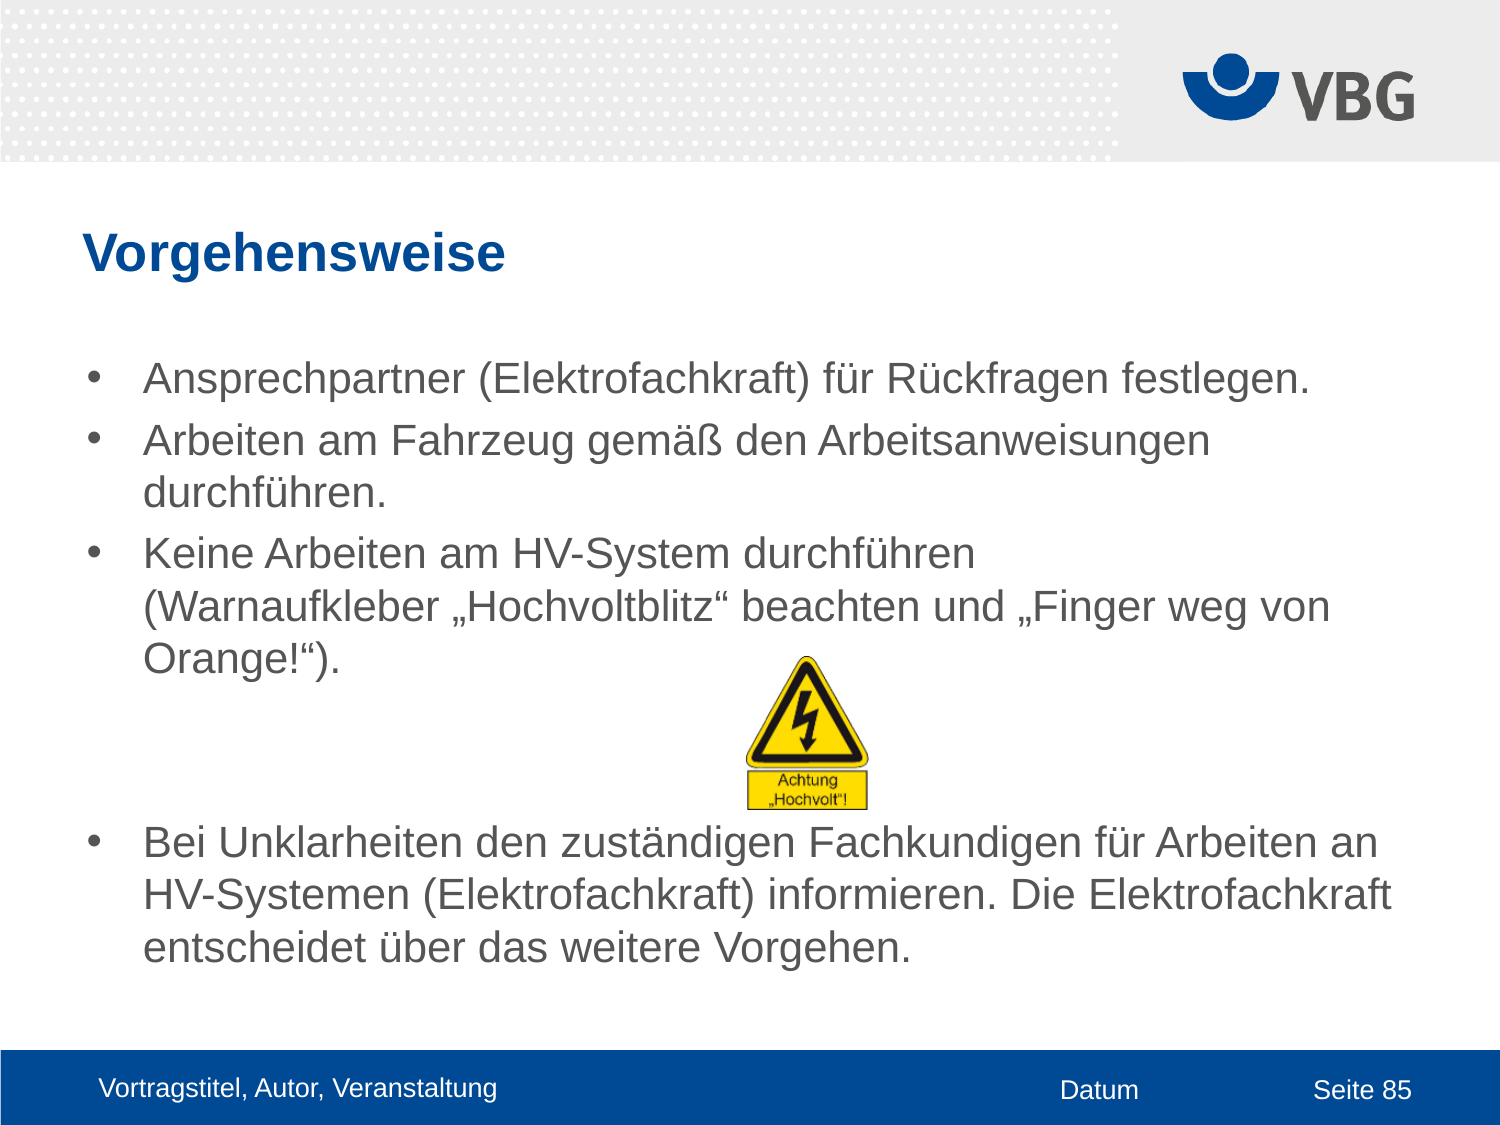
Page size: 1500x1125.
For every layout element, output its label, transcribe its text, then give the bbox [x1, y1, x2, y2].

title Vorgehensweise [82, 216, 1427, 306]
picture [745, 656, 869, 810]
list Ansprechpartner (Elektrofachkraft) für Rückfragen festlegen. Arbeiten am Fahrzeug gemäß den Arbeitsanweisungen durchführen. Keine Arbeiten am HV-System durchführen (Warnaufkleber „Hochvoltblitz“ beachten und „Finger weg von Orange!“). Bei Unklarheiten den zuständigen Fachkundigen für Arbeiten an HV-Systemen (Elektrofachkraft) informieren. Die Elektrofachkraft entscheidet über das weitere Vorgehen. [86, 350, 1415, 987]
picture [0, 1050, 1500, 1125]
picture [0, 0, 1500, 162]
